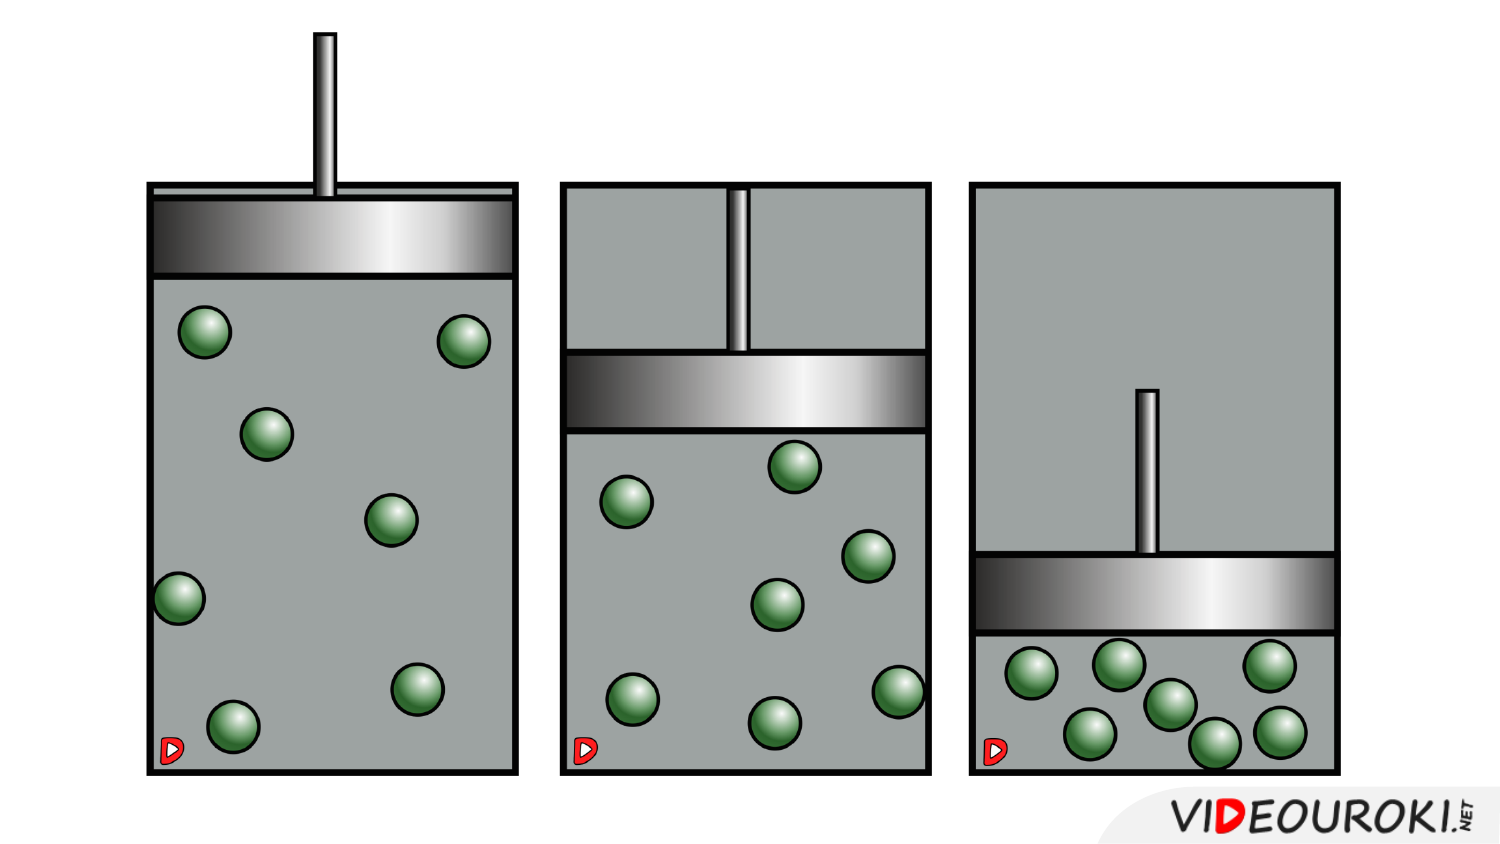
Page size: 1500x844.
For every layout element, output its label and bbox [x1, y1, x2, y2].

text_box [1097, 786, 1500, 844]
picture [146, 31, 1341, 777]
